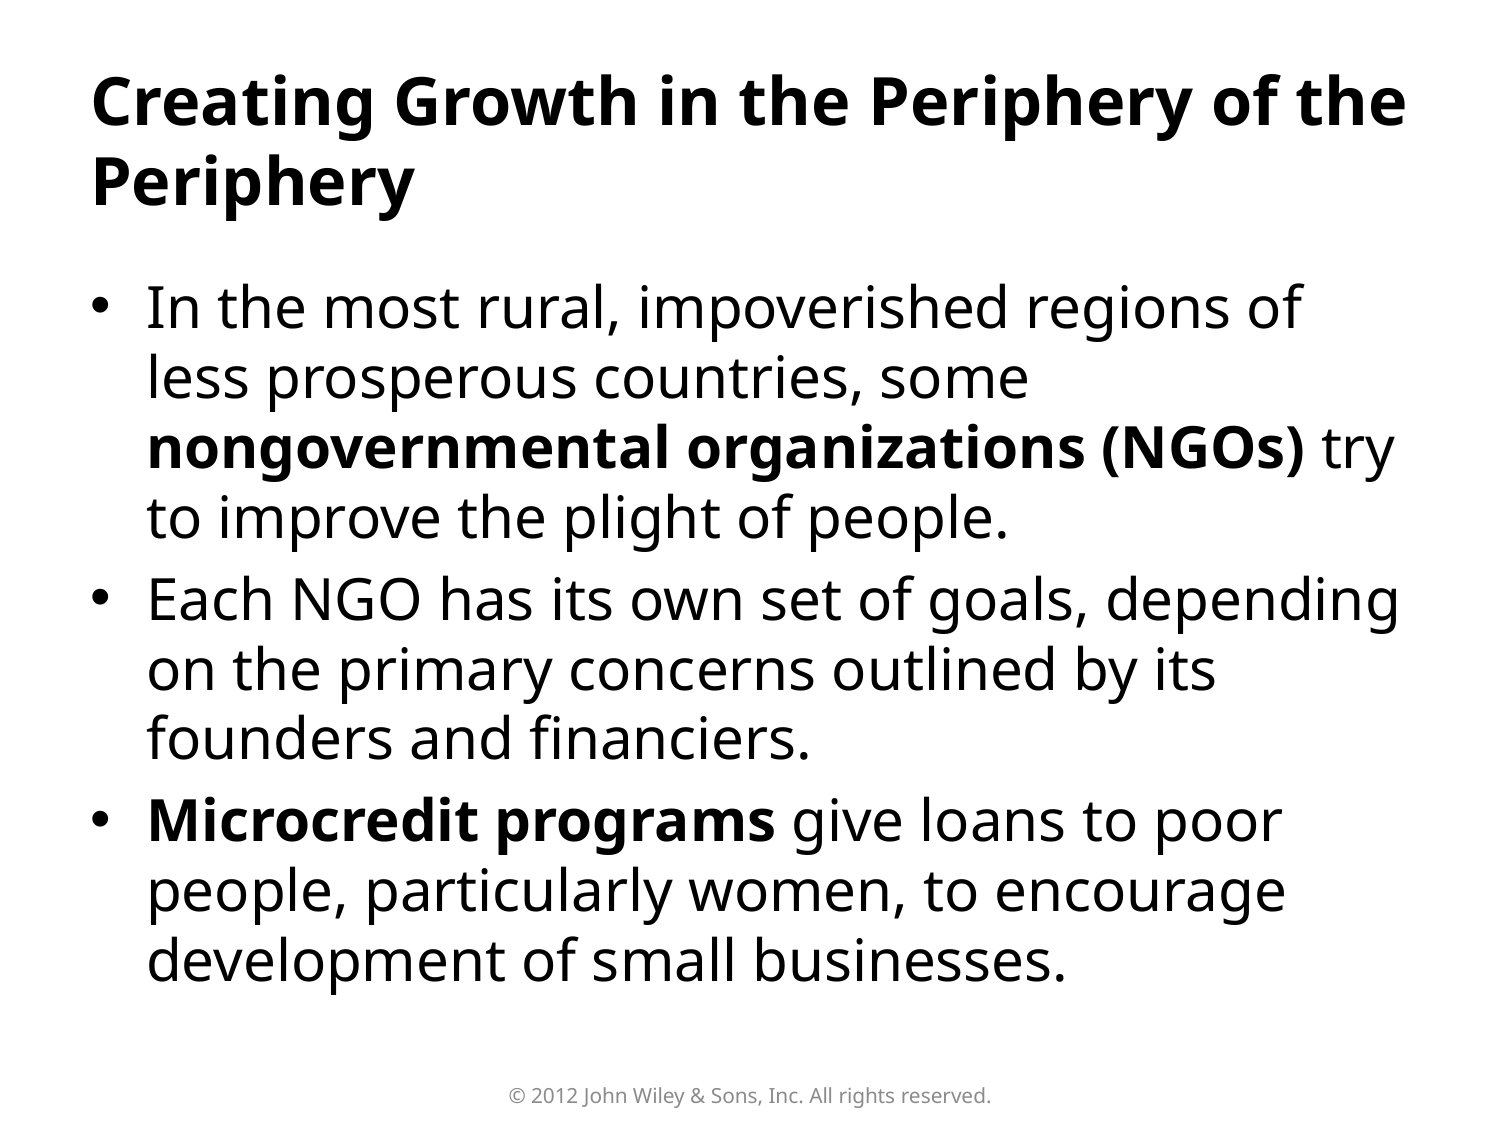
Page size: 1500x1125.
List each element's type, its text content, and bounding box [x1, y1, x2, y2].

list In the most rural, impoverished regions of less prosperous countries, some nongovernmental organizations (NGOs) try to improve the plight of people. Each NGO has its own set of goals, depending on the primary concerns outlined by its founders and financiers. Microcredit programs give loans to poor people, particularly women, to encourage development of small businesses. [74, 262, 1426, 1006]
title Creating Growth in the Periphery of the Periphery [74, 44, 1426, 233]
footer © 2012 John Wiley & Sons, Inc. All rights reserved. [306, 1065, 1194, 1125]
